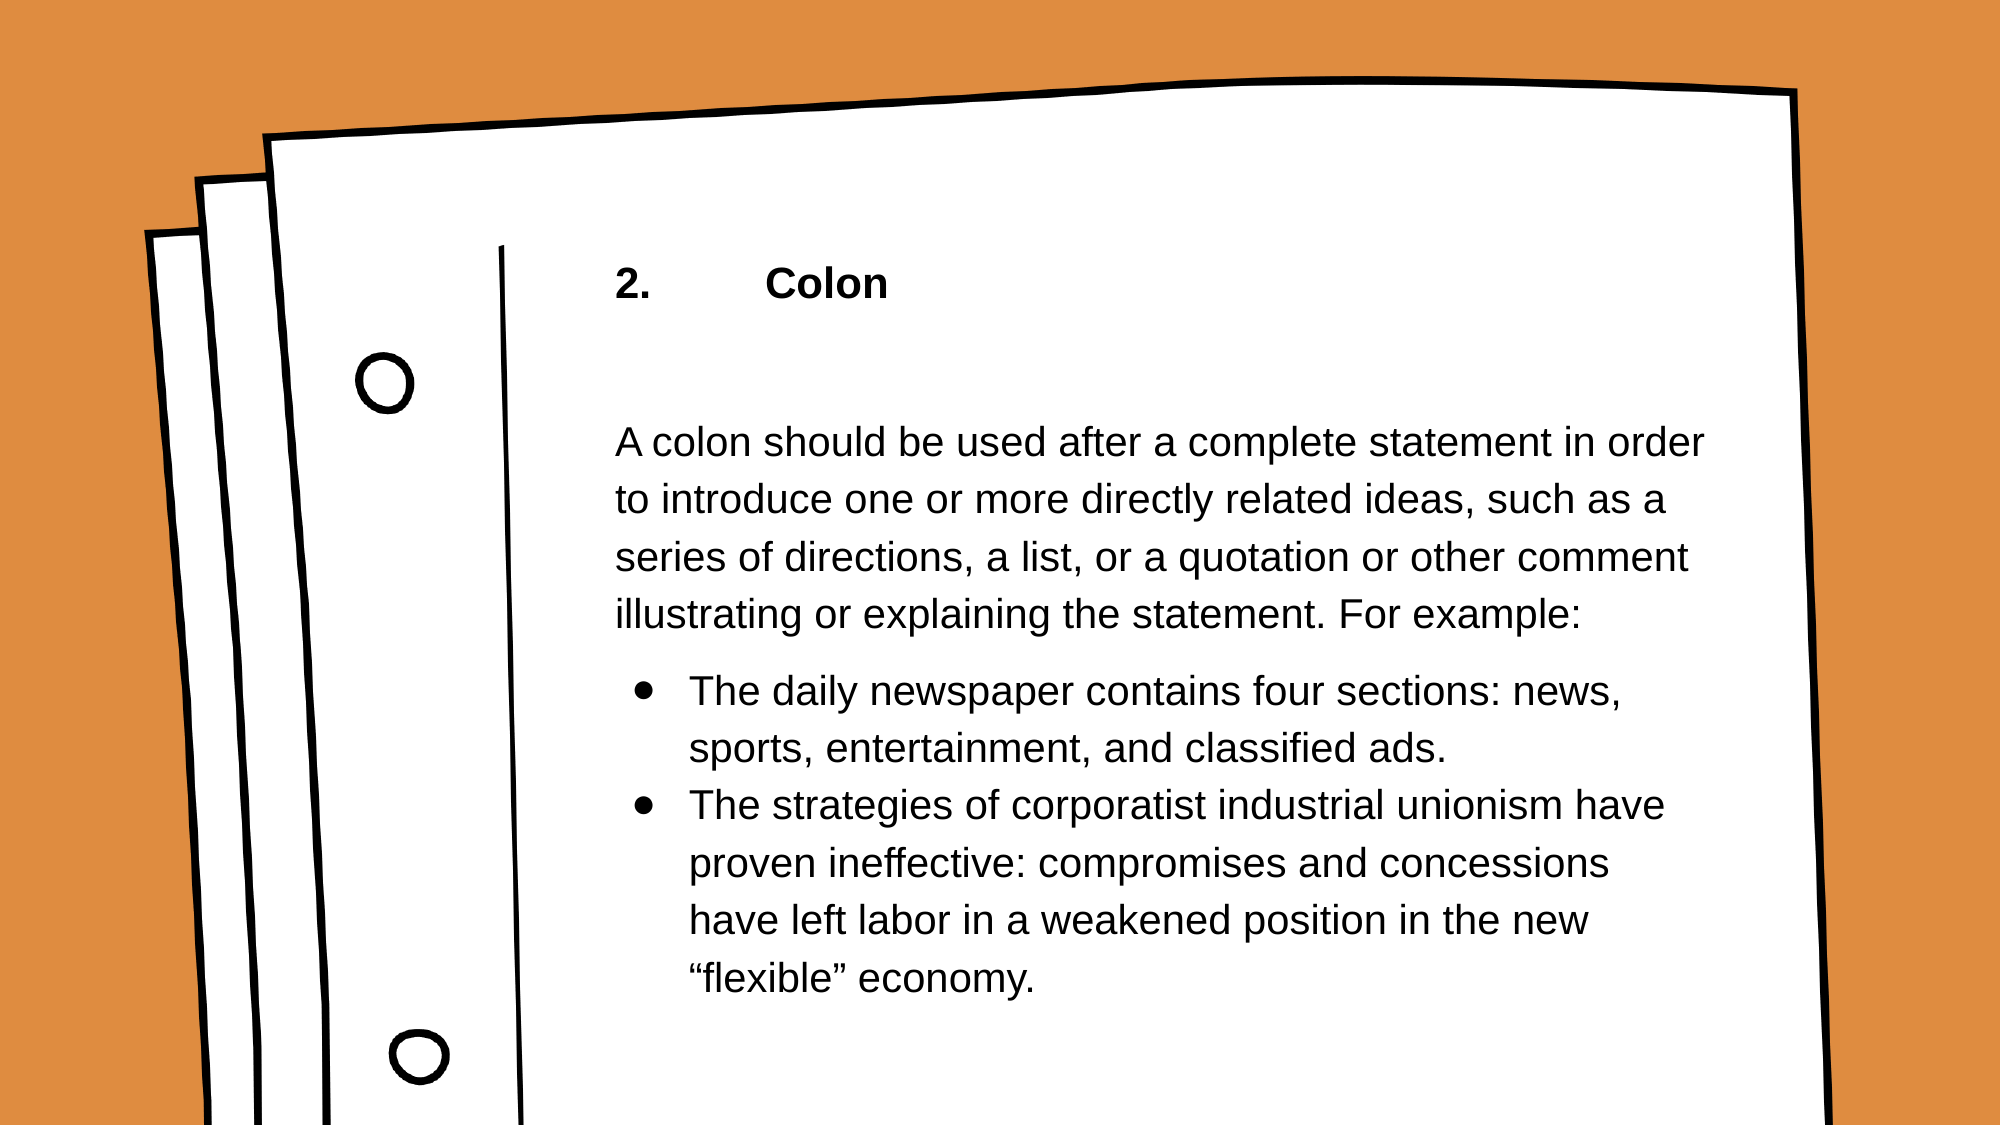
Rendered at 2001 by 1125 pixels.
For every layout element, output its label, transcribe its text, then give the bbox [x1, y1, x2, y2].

list A colon should be used after a complete statement in order to introduce one or more directly related ideas, such as a series of directions, a list, or a quotation or other comment illustrating or explaining the statement. For example: The daily newspaper contains four sections: news, sports, entertainment, and classified ads. The strategies of corporatist industrial unionism have proven ineffective: compromises and concessions have left labor in a weakened position in the new “flexible” economy. [600, 400, 1725, 1048]
title 2. Colon [600, 239, 1725, 353]
picture [144, 76, 1855, 1125]
